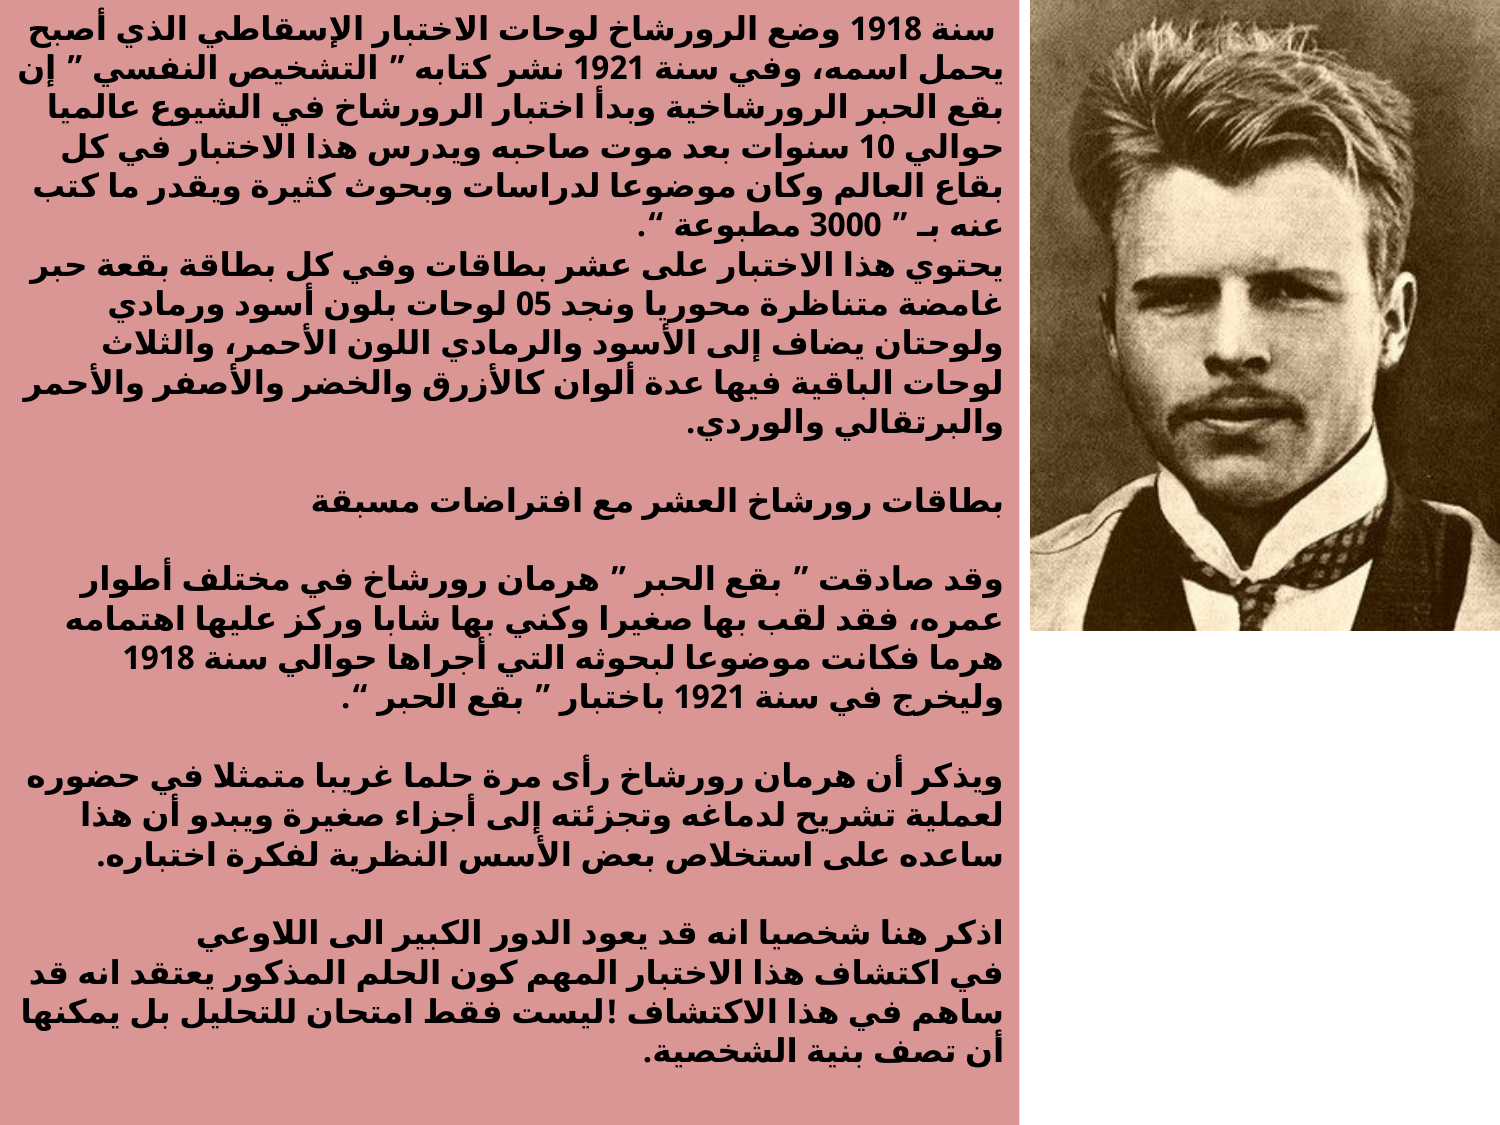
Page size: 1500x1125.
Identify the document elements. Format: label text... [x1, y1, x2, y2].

list سنة 1918 وضع الرورشاخ لوحات الاختبار الإسقاطي الذي أصبح يحمل اسمه، وفي سنة 1921 نشر كتابه ” التشخيص النفسي ” إن بقع الحبر الرورشاخية وبدأ اختبار الرورشاخ في الشيوع عالميا حوالي 10 سنوات بعد موت صاحبه ويدرس هذا الاختبار في كل بقاع العالم وكان موضوعا لدراسات وبحوث كثيرة ويقدر ما كتب عنه بـ ” 3000 مطبوعة “. يحتوي هذا الاختبار على عشر بطاقات وفي كل بطاقة بقعة حبر غامضة متناظرة محوريا ونجد 05 لوحات بلون أسود ورمادي ولوحتان يضاف إلى الأسود والرمادي اللون الأحمر، والثلاث لوحات الباقية فيها عدة ألوان كالأزرق والخضر والأصفر والأحمر والبرتقالي والوردي. بطاقات رورشاخ العشر مع افتراضات مسبقة وقد صادقت ” بقع الحبر ” هرمان رورشاخ في مختلف أطوار عمره، فقد لقب بها صغيرا وكني بها شابا وركز عليها اهتمامه هرما فكانت موضوعا لبحوثه التي أجراها حوالي سنة 1918 وليخرج في سنة 1921 باختبار ” بقع الحبر “. ويذكر أن هرمان رورشاخ رأى مرة حلما غريبا متمثلا في حضوره لعملية تشريح لدماغه وتجزئته إلى أجزاء صغيرة ويبدو أن هذا ساعده على استخلاص بعض الأسس النظرية لفكرة اختباره. اذكر هنا شخصيا انه قد يعود الدور الكبير الى اللاوعي في اكتشاف هذا الاختبار المهم كون الحلم المذكور يعتقد انه قد ساهم في هذا الاكتشاف !ليست فقط امتحان للتحليل بل يمكنها أن تصف بنية الشخصية. [0, 0, 1020, 1125]
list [1030, 0, 1500, 631]
